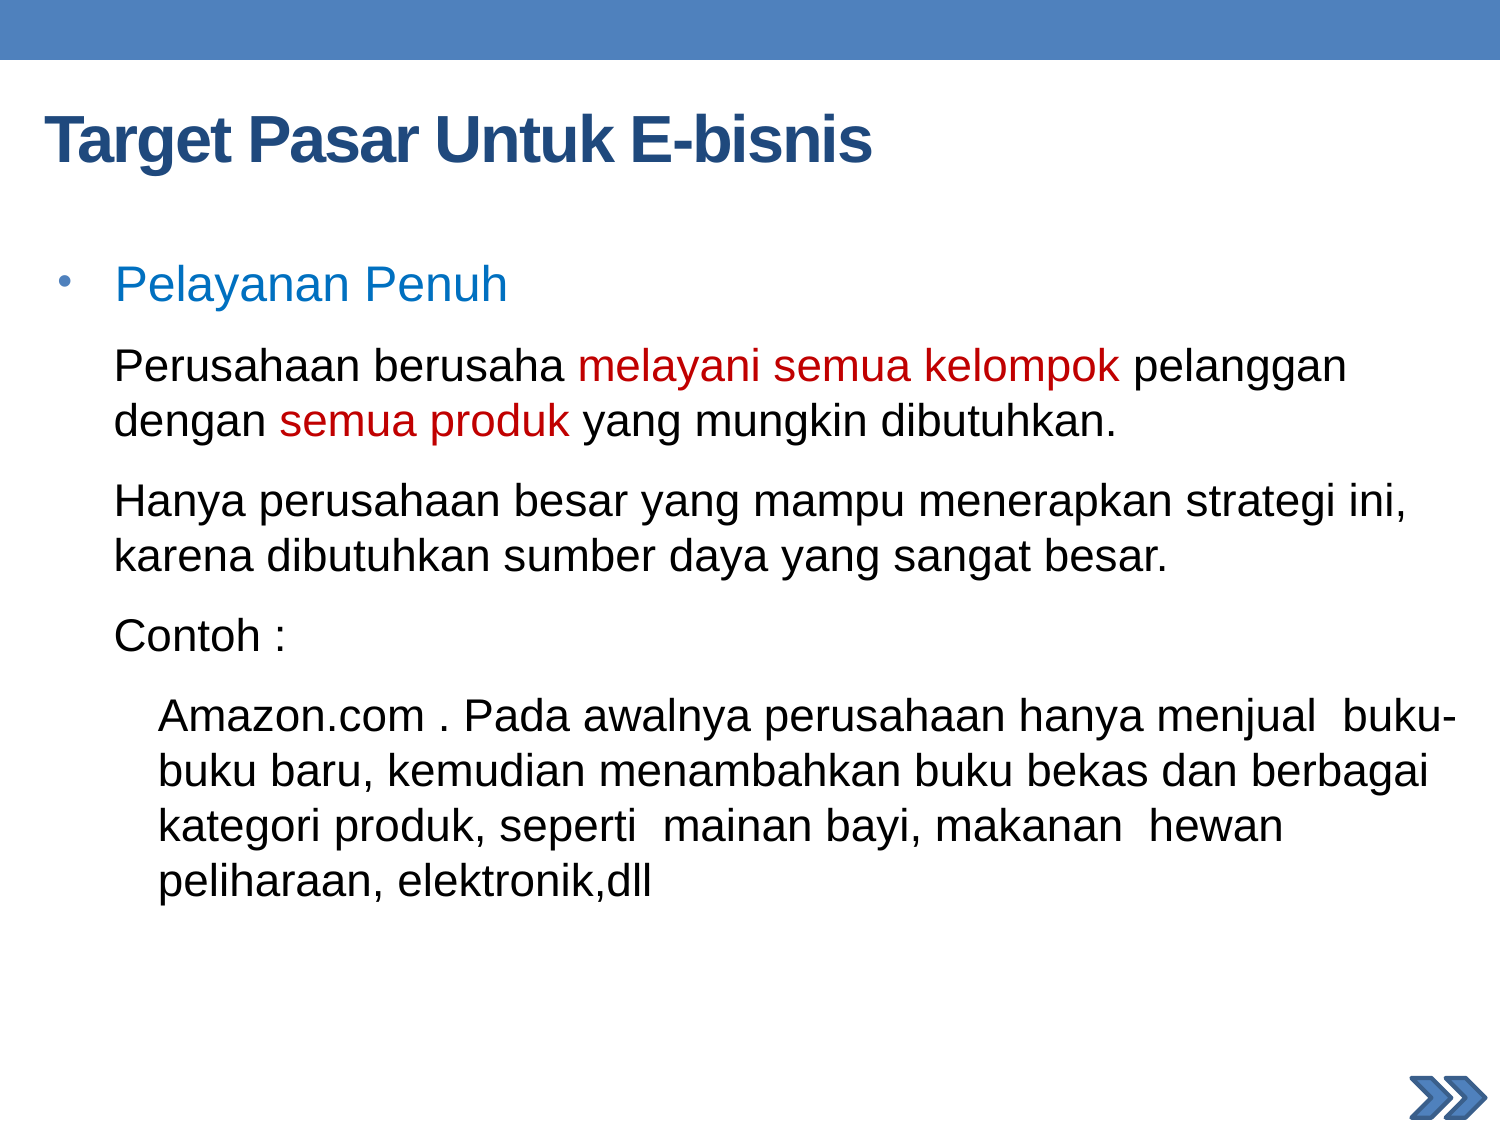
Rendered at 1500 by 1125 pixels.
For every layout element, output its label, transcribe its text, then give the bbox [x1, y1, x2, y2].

title Target Pasar Untuk E-bisnis [29, 54, 1380, 218]
list Pelayanan Penuh Perusahaan berusaha melayani semua kelompok pelanggan dengan semua produk yang mungkin dibutuhkan. Hanya perusahaan besar yang mampu menerapkan strategi ini, karena dibutuhkan sumber daya yang sangat besar. Contoh : Amazon.com . Pada awalnya perusahaan hanya menjual buku-buku baru, kemudian menambahkan buku bekas dan berbagai kategori produk, seperti mainan bayi, makanan hewan peliharaan, elektronik,dll [41, 243, 1483, 1125]
text_box [1409, 1075, 1454, 1120]
text_box [1443, 1075, 1488, 1120]
